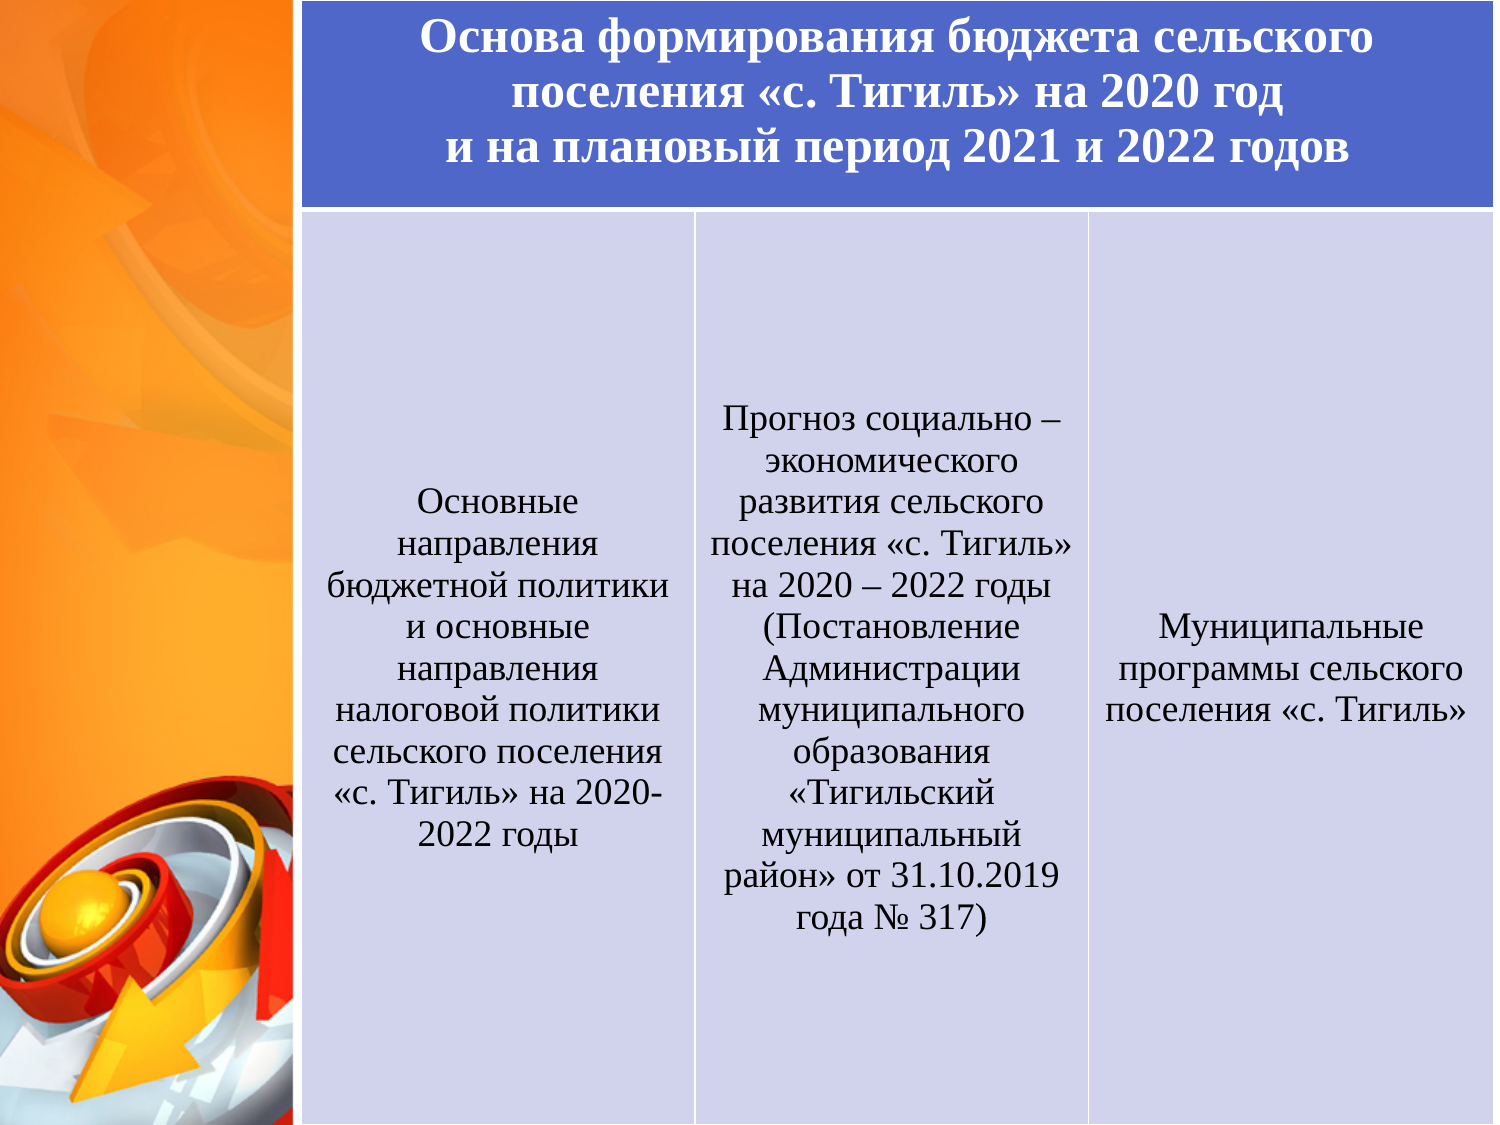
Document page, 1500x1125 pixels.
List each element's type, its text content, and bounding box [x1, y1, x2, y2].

table_cell Прогноз социально – экономического развития сельского поселения «с. Тигиль» на 2020 – 2022 годы (Постановление Администрации муниципального образования «Тигильский муниципальный район» от 31.10.2019 года № 317) [696, 212, 1088, 1124]
table_cell Основные направления бюджетной политики и основные направления налоговой политики сельского поселения «с. Тигиль» на 2020-2022 годы [302, 212, 694, 1124]
picture [1495, 0, 1500, 1125]
table_header Основа формирования бюджета сельского поселения «с. Тигиль» на 2020 год и на плановый период 2021 и 2022 годов [302, 1, 1493, 207]
picture [0, 0, 300, 1125]
table_cell Муниципальные программы сельского поселения «с. Тигиль» [1089, 212, 1493, 1124]
